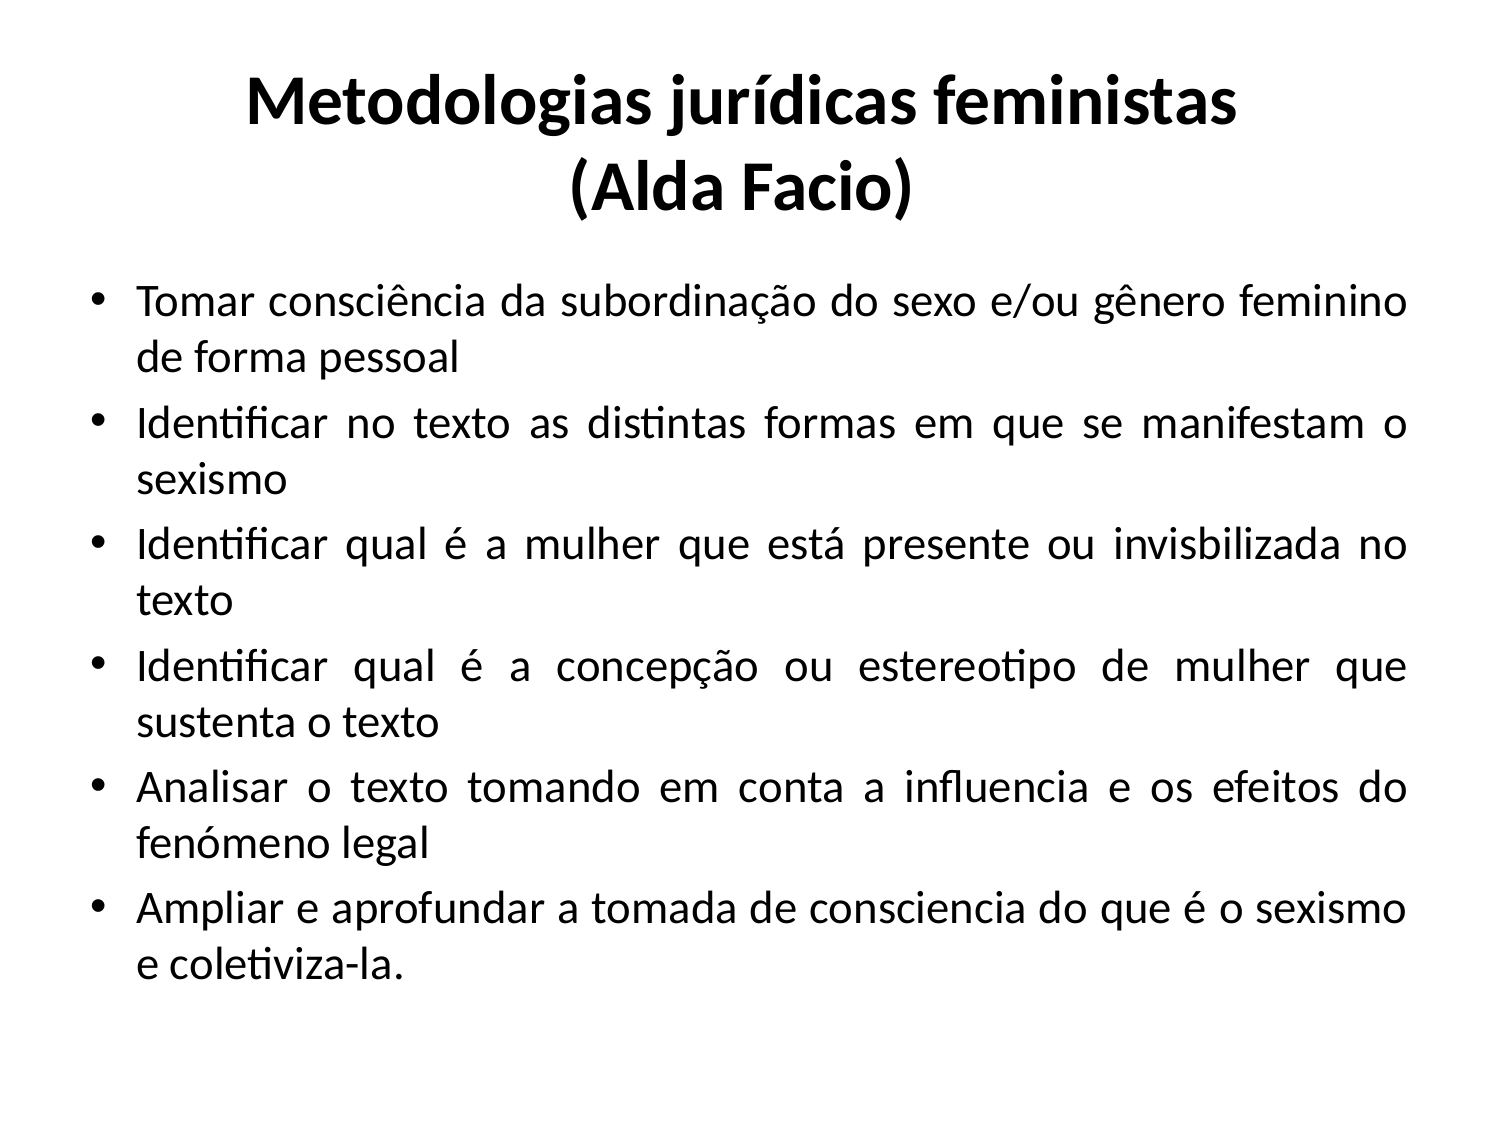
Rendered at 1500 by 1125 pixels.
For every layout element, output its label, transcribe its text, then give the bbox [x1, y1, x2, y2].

title Metodologias jurídicas feministas (Alda Facio) [75, 45, 1425, 233]
list Tomar consciência da subordinação do sexo e/ou gênero feminino de forma pessoal Identificar no texto as distintas formas em que se manifestam o sexismo Identificar qual é a mulher que está presente ou invisbilizada no texto Identificar qual é a concepção ou estereotipo de mulher que sustenta o texto Analisar o texto tomando em conta a influencia e os efeitos do fenómeno legal Ampliar e aprofundar a tomada de consciencia do que é o sexismo e coletiviza-la. [75, 262, 1425, 1005]
